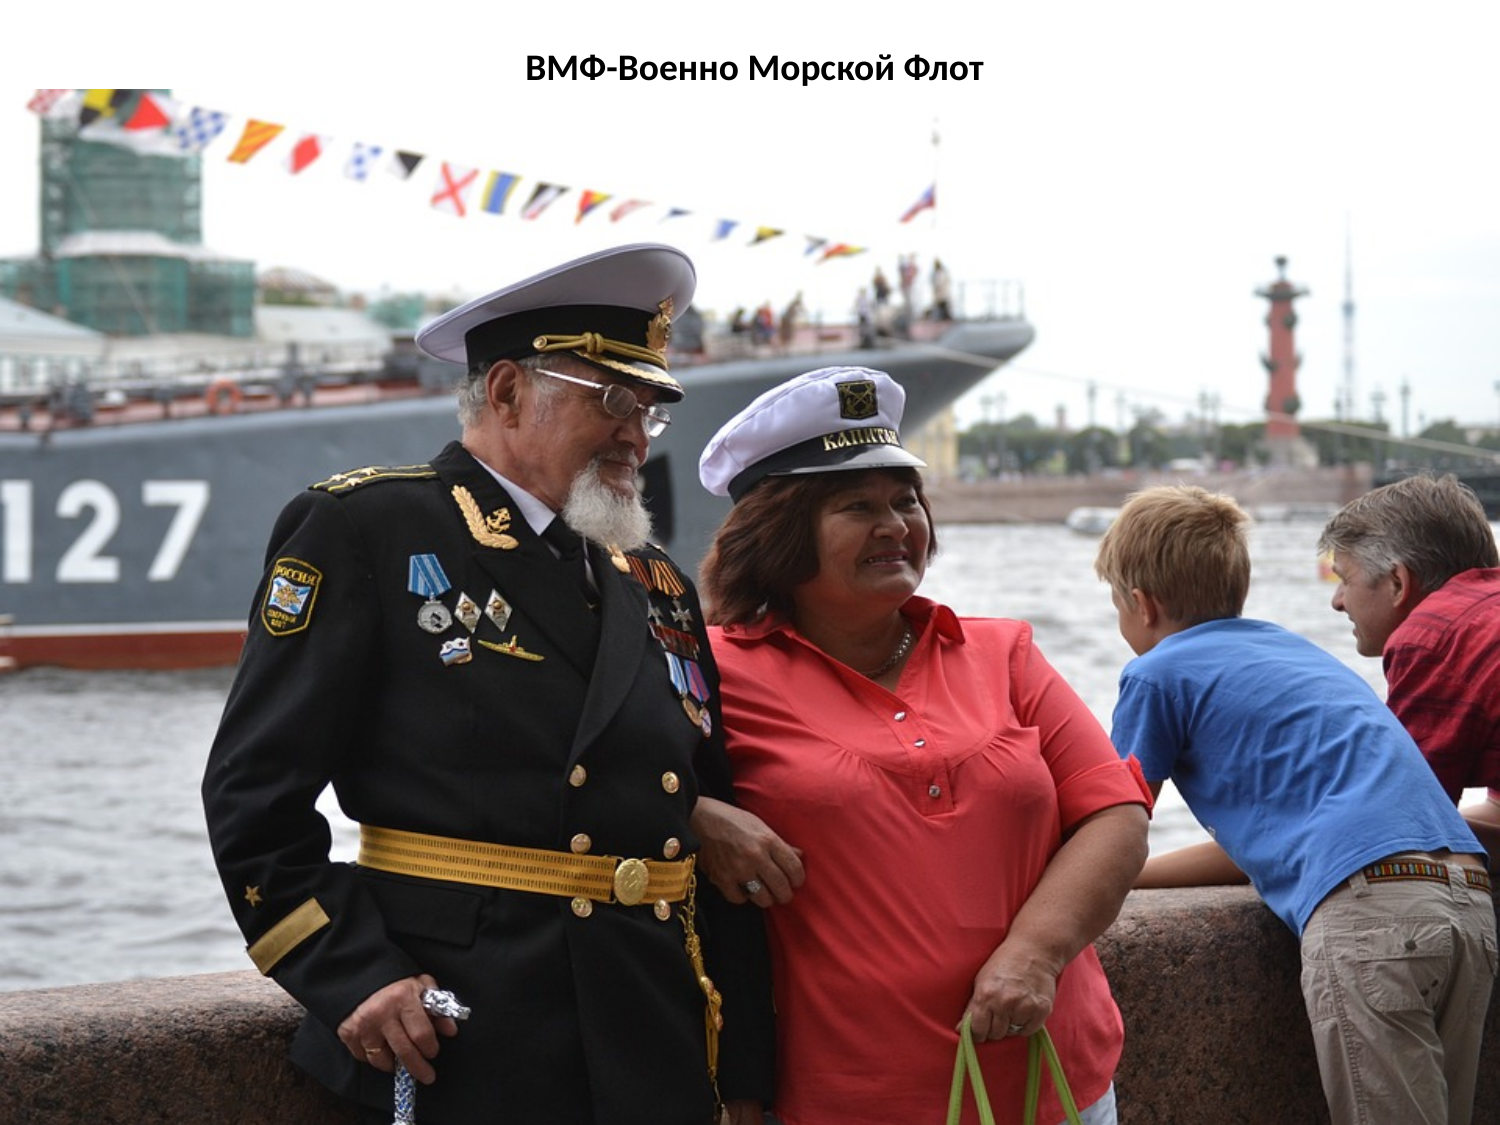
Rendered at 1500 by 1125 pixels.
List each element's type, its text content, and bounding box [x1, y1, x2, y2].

text_box ВМФ-Военно Морской Флот [510, 36, 1000, 88]
picture [0, 89, 1500, 1125]
